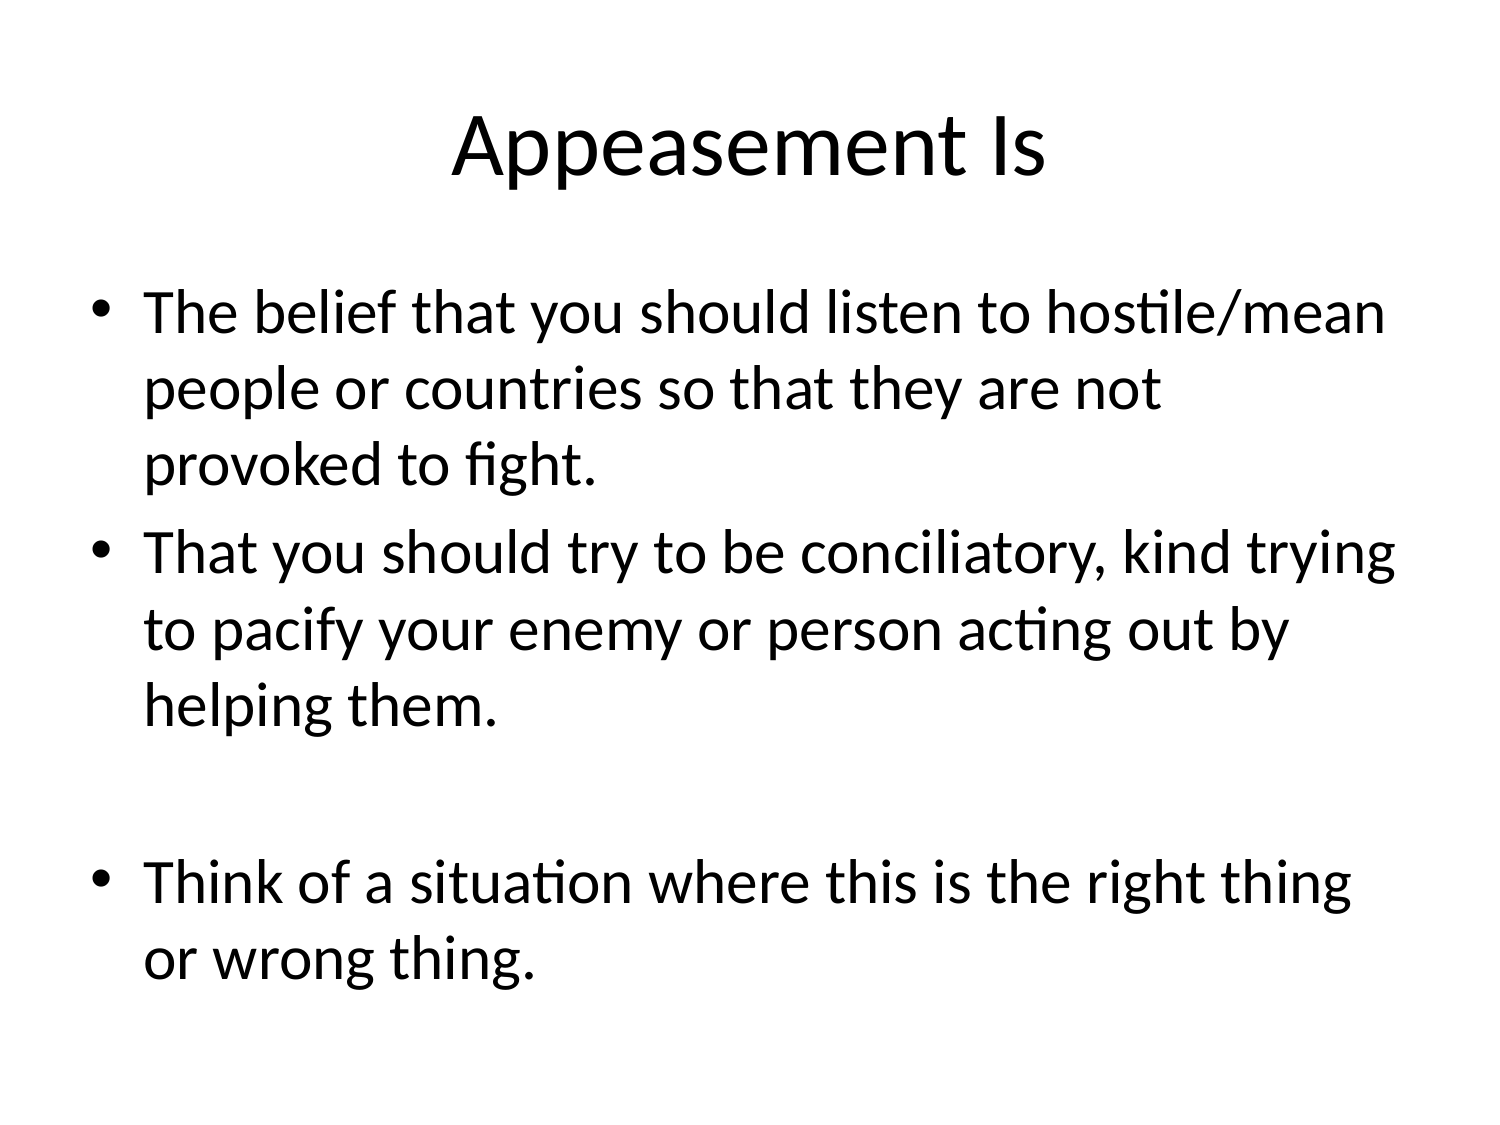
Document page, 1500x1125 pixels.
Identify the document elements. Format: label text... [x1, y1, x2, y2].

list The belief that you should listen to hostile/mean people or countries so that they are not provoked to fight. That you should try to be conciliatory, kind trying to pacify your enemy or person acting out by helping them. Think of a situation where this is the right thing or wrong thing. [75, 262, 1425, 1005]
title Appeasement Is [75, 45, 1425, 233]
